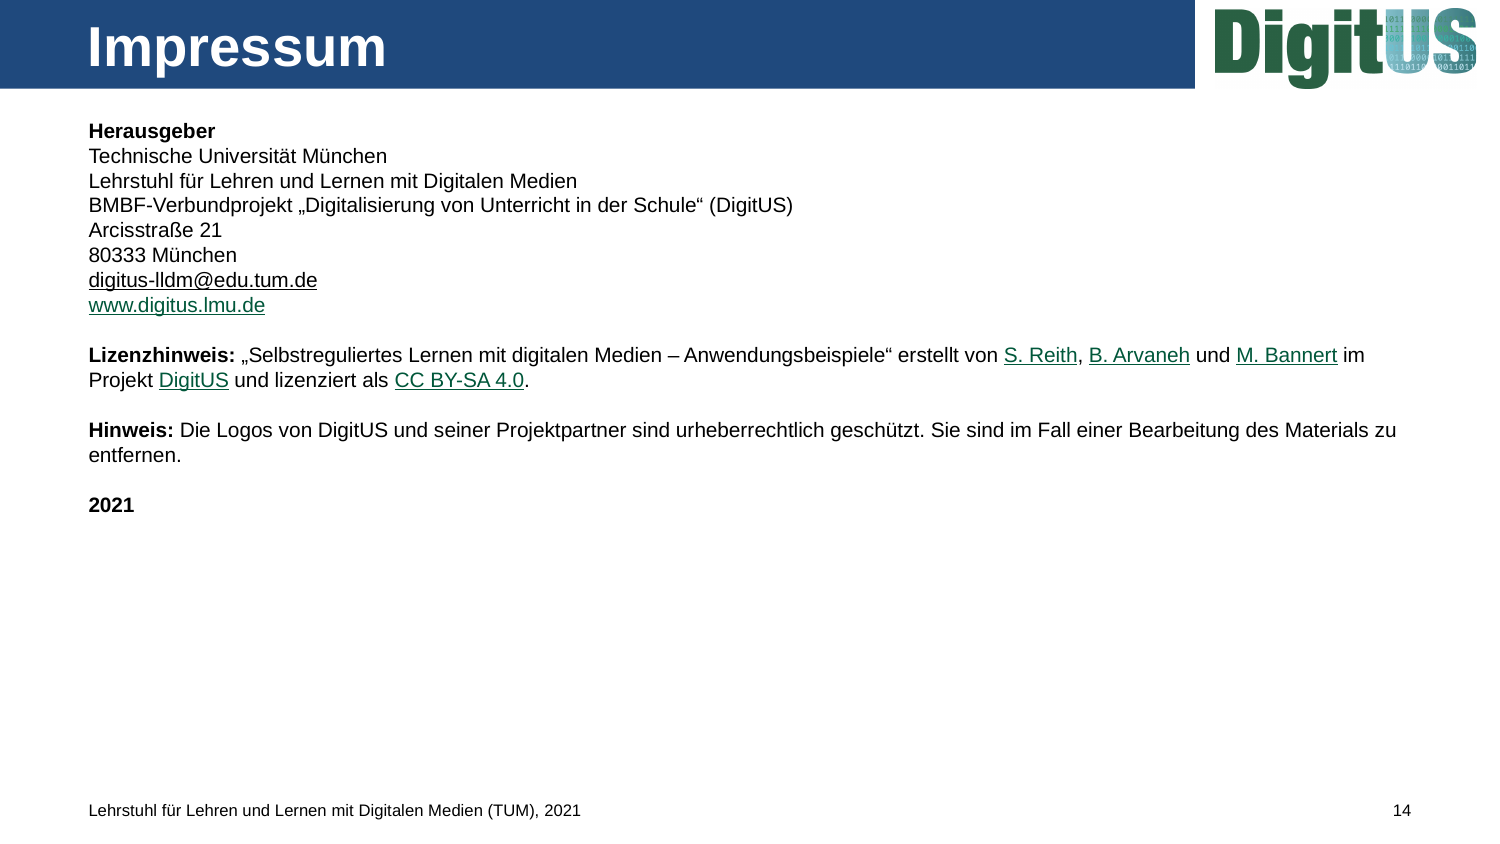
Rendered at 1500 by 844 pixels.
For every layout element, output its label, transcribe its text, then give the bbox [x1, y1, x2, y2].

footer Lehrstuhl für Lehren und Lernen mit Digitalen Medien (TUM), 2021 [88, 775, 595, 821]
title Impressum [0, 0, 1195, 89]
list Herausgeber Technische Universität München Lehrstuhl für Lehren und Lernen mit Digitalen Medien BMBF-Verbundprojekt „Digitalisierung von Unterricht in der Schule“ (DigitUS) Arcisstraße 21 80333 München digitus-lldm@edu.tum.de www.digitus.lmu.de Lizenzhinweis: „Selbstreguliertes Lernen mit digitalen Medien – Anwendungsbeispiele“ erstellt von S. Reith, B. Arvaneh und M. Bannert im Projekt DigitUS und lizenziert als CC BY-SA 4.0. Hinweis: Die Logos von DigitUS und seiner Projektpartner sind urheberrechtlich geschützt. Sie sind im Fall einer Bearbeitung des Materials zu entfernen. 2021 [88, 117, 1412, 757]
picture [1215, 8, 1477, 89]
slide_number 14 [1088, 775, 1412, 821]
